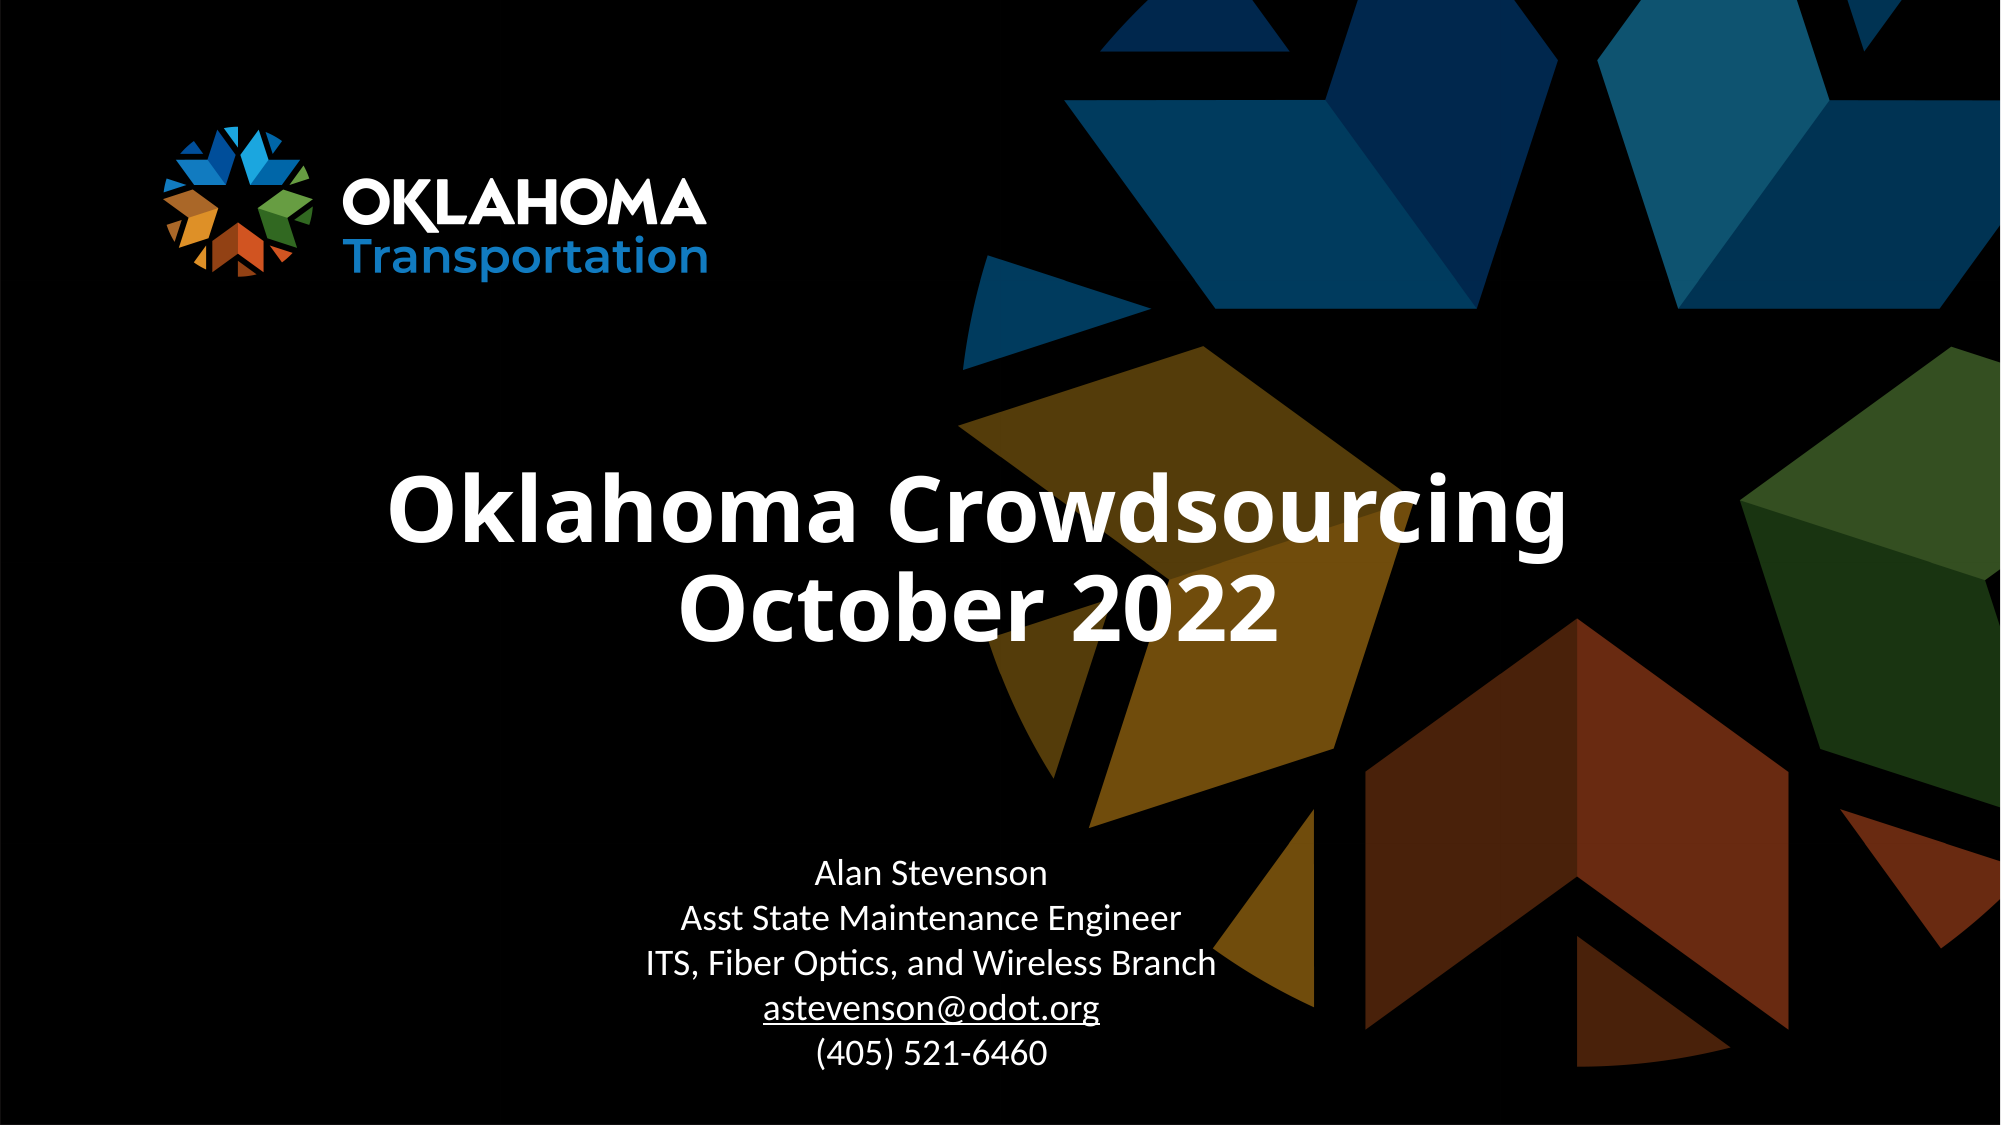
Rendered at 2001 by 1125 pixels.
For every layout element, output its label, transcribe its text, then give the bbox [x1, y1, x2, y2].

text_box Alan Stevenson Asst State Maintenance Engineer ITS, Fiber Optics, and Wireless Branch astevenson@odot.org (405) 521-6460 [431, 840, 1432, 1080]
title Oklahoma Crowdsourcing October 2022 [116, 453, 1841, 672]
text_box [1516, 765, 1667, 916]
picture [0, 0, 2001, 1125]
